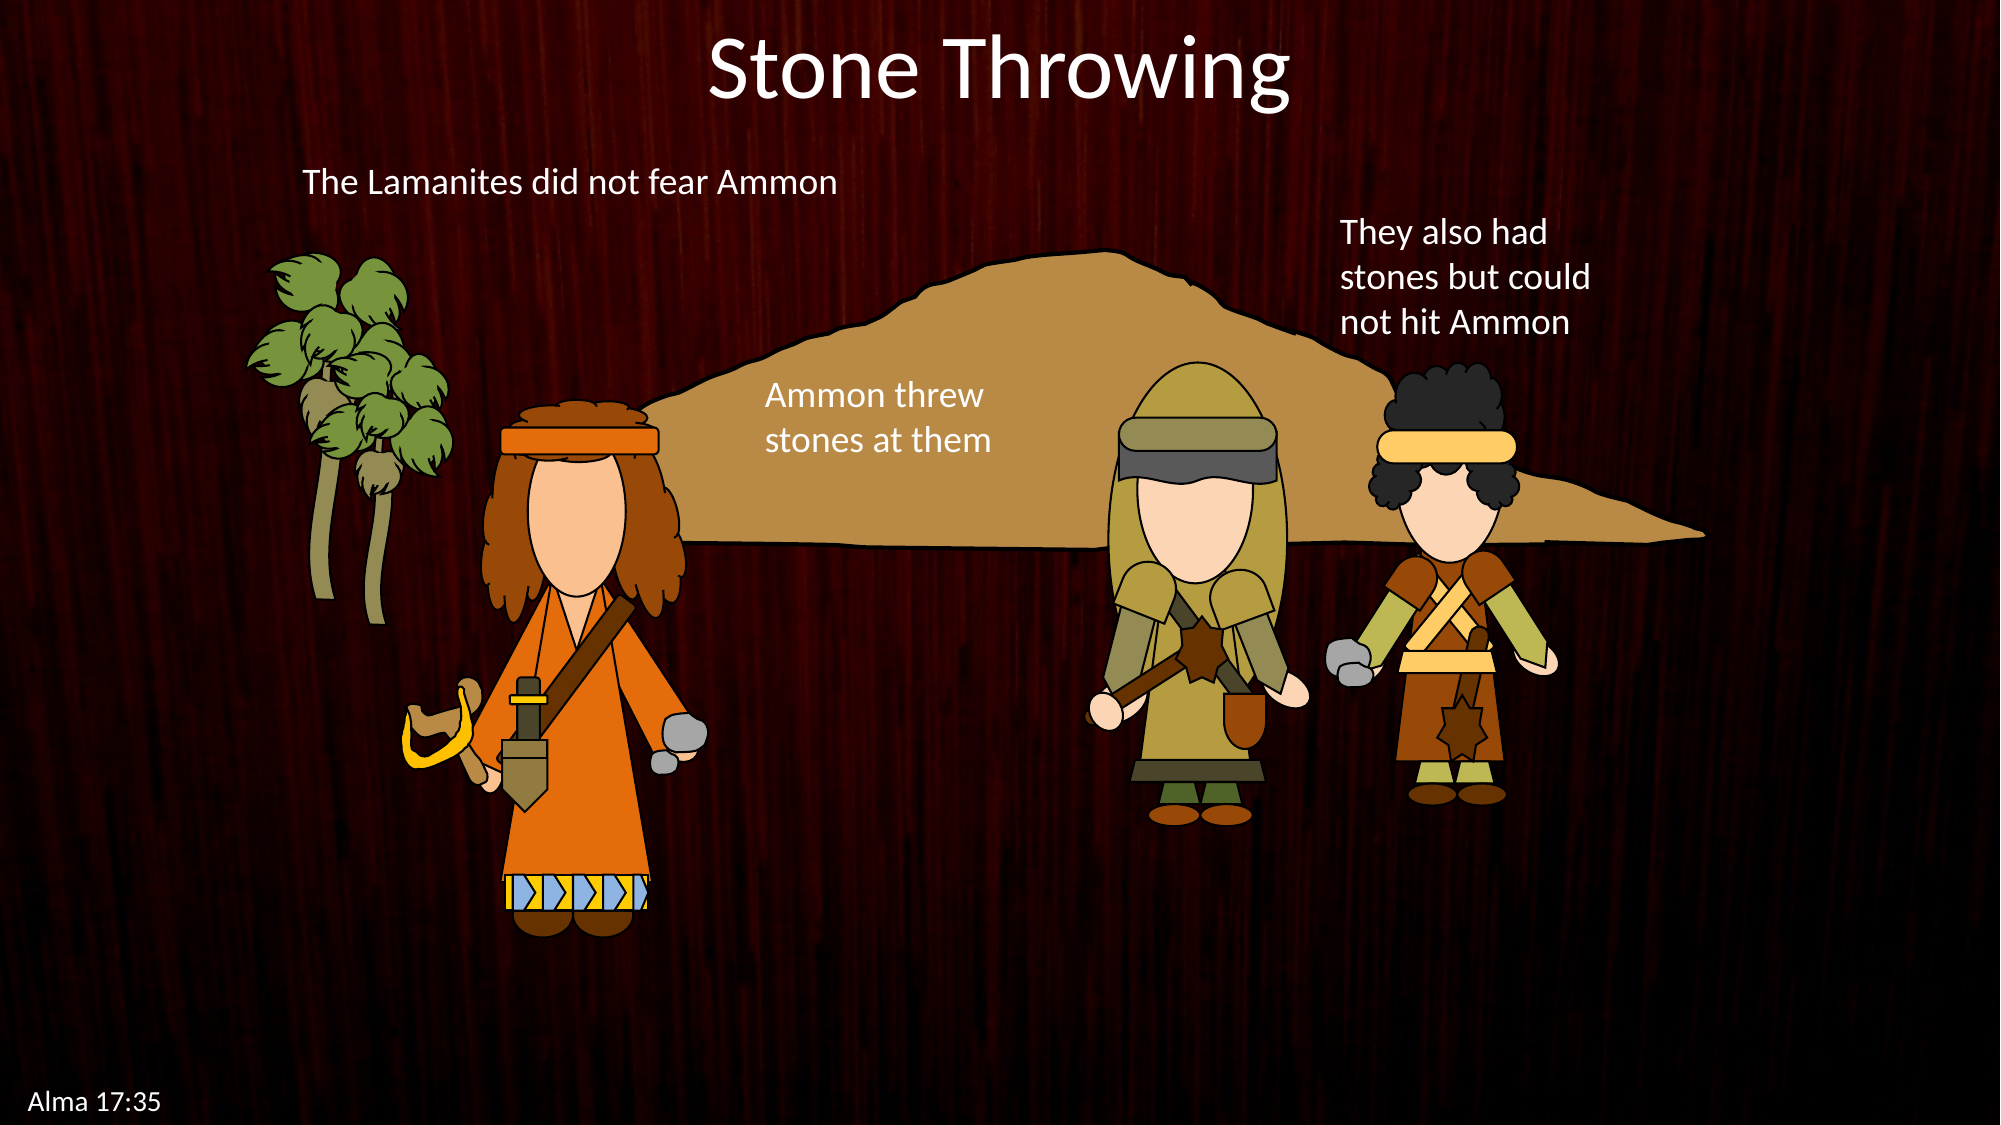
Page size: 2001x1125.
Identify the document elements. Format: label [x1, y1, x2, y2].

picture [0, 0, 2000, 1125]
text_box [649, 712, 710, 775]
text_box [1324, 637, 1376, 688]
text_box [1337, 362, 1562, 806]
text_box [312, 349, 463, 626]
text_box [249, 249, 424, 600]
text_box [399, 399, 700, 938]
text_box [1074, 362, 1313, 827]
